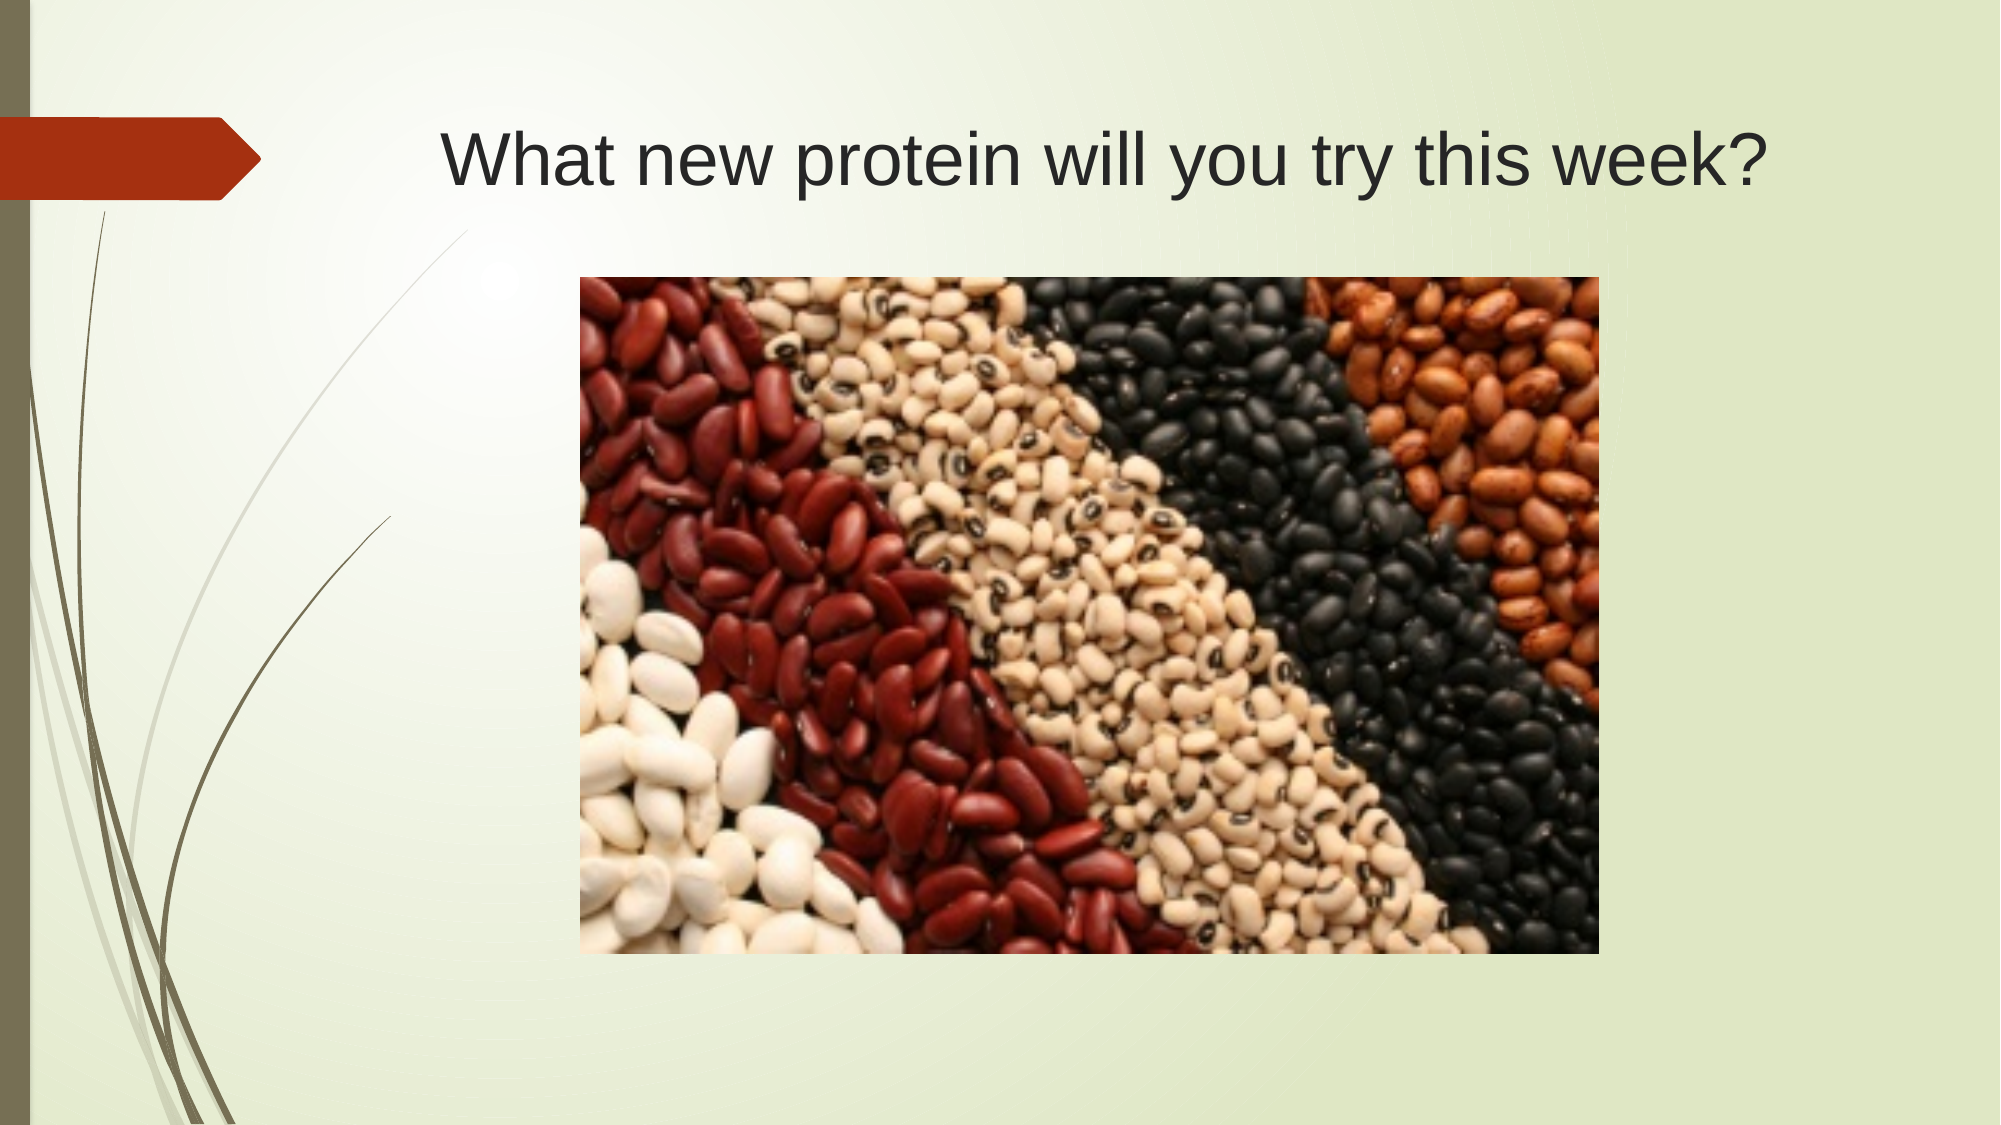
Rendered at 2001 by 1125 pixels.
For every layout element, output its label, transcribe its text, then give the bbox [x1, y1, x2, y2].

title What new protein will you try this week? [425, 102, 1888, 313]
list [580, 277, 1599, 954]
